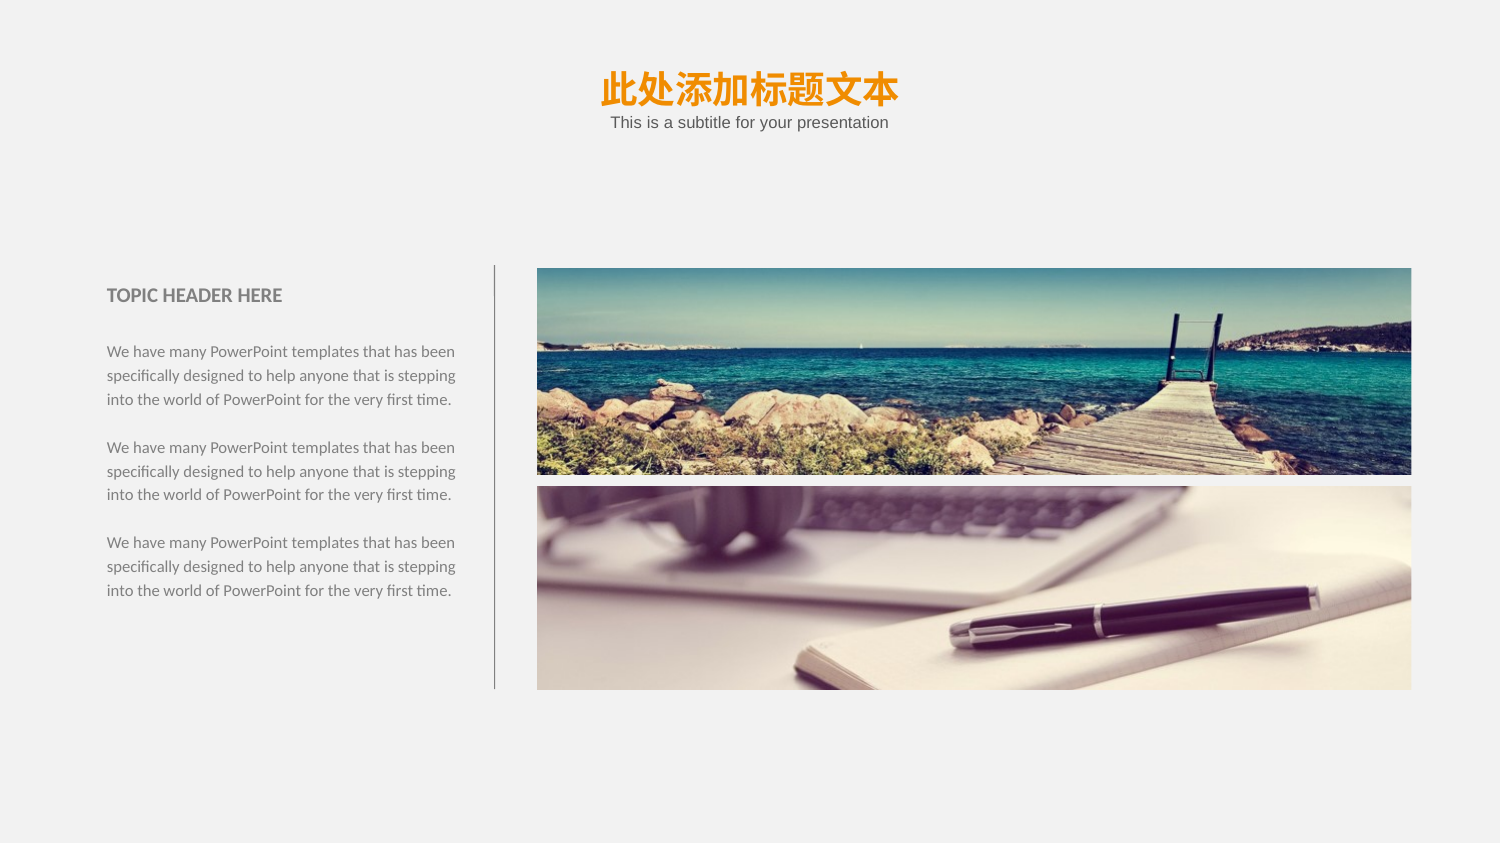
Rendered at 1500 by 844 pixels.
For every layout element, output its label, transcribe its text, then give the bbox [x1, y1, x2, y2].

text_box [537, 268, 1412, 475]
text_box This is a subtitle for your presentation [602, 112, 898, 133]
text_box [537, 486, 1412, 690]
text_box 此处添加标题文本 [567, 58, 933, 119]
text_box TOPIC HEADER HERE We have many PowerPoint templates that has been specifically designed to help anyone that is stepping into the world of PowerPoint for the very first time. We have many PowerPoint templates that has been specifically designed to help anyone that is stepping into the world of PowerPoint for the very first time. We have many PowerPoint templates that has been specifically designed to help anyone that is stepping into the world of PowerPoint for the very first time. [106, 276, 461, 600]
